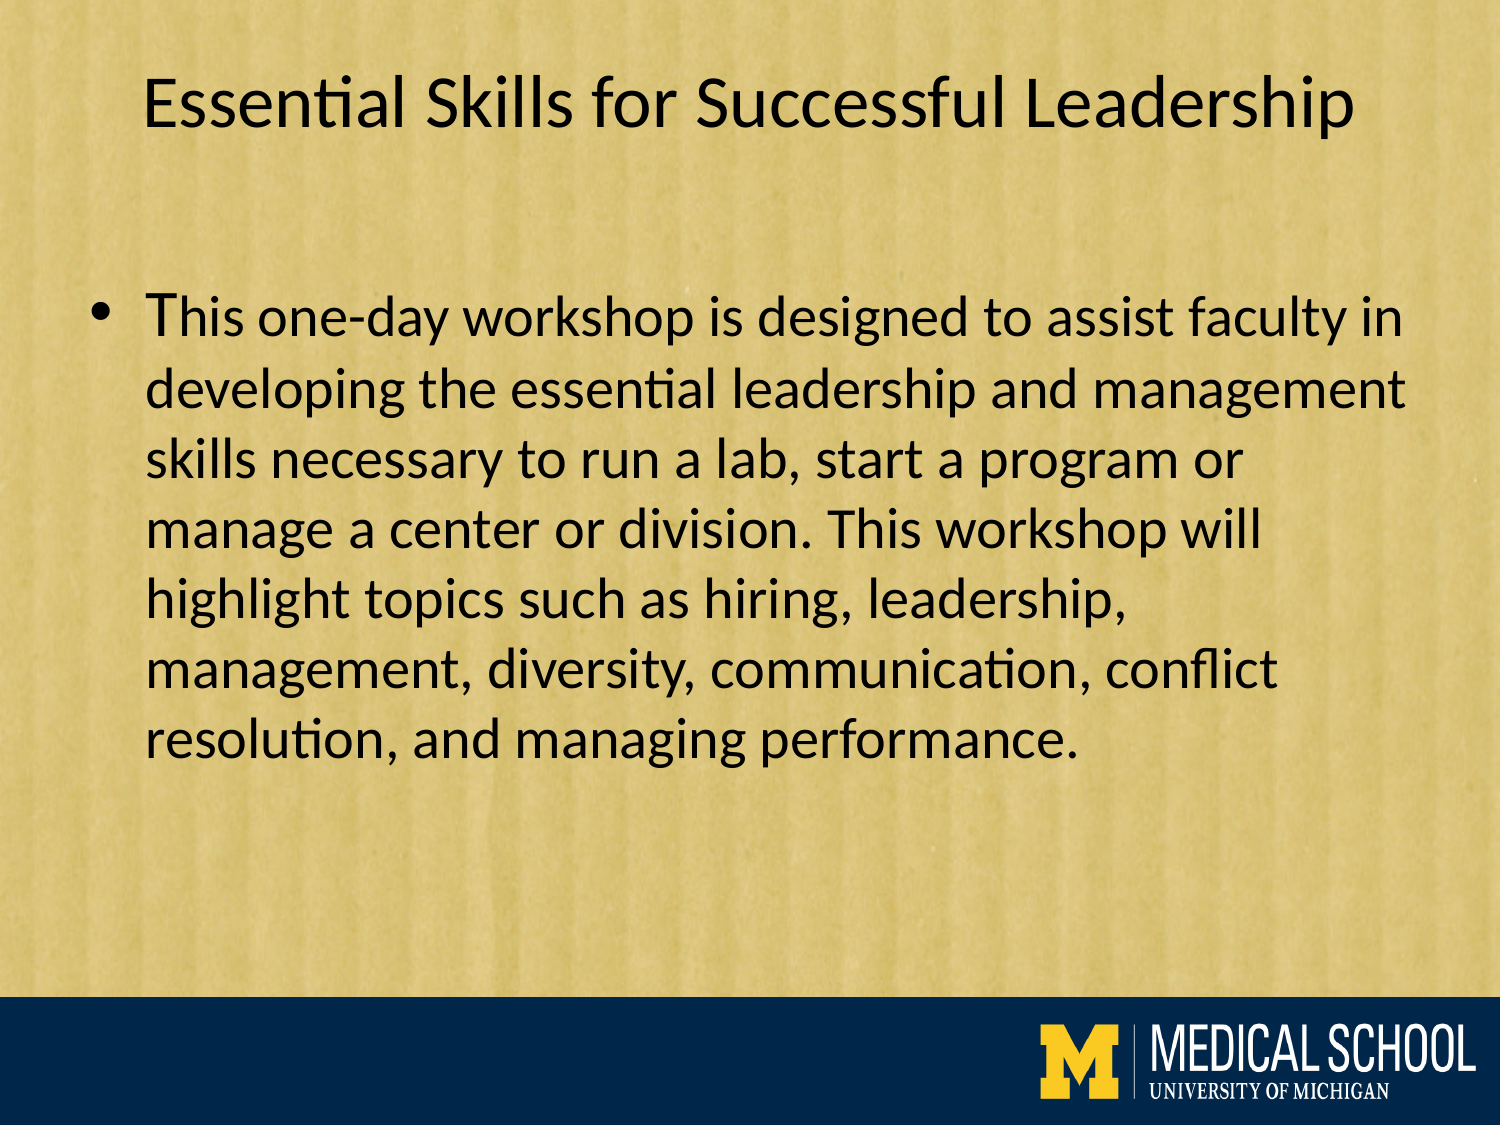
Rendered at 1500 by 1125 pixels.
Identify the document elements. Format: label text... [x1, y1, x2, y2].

list This one-day workshop is designed to assist faculty in developing the essential leadership and management skills necessary to run a lab, start a program or manage a center or division. This workshop will highlight topics such as hiring, leadership, management, diversity, communication, conflict resolution, and managing performance. [74, 262, 1426, 1005]
title Essential Skills for Successful Leadership [74, 45, 1426, 233]
picture [0, 0, 1500, 1125]
